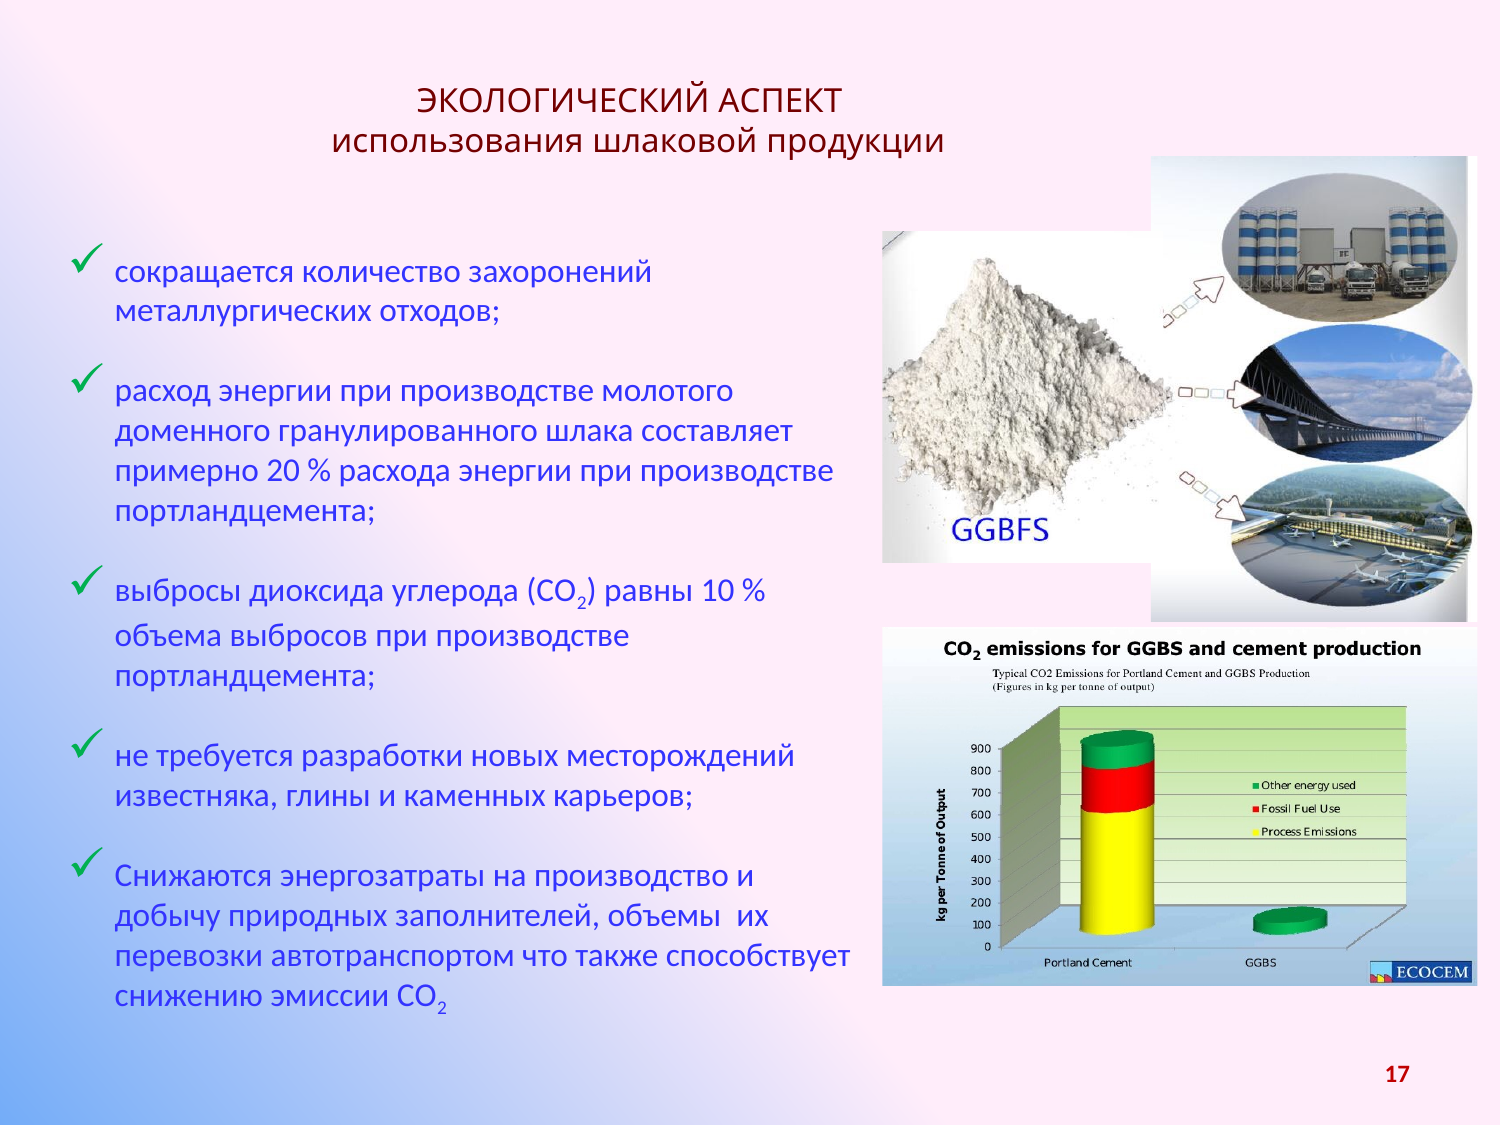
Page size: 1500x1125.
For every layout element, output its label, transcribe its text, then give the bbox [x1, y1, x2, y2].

picture [882, 156, 1478, 623]
slide_number 17 [1074, 1042, 1425, 1103]
picture [882, 627, 1478, 986]
title ЭКОЛОГИЧЕСКИЙ АСПЕКТ использования шлаковой продукции [0, 19, 1314, 207]
text_box сокращается количество захоронений металлургических отходов; расход энергии при производстве молотого доменного гранулированного шлака составляет примерно 20 % расхода энергии при производстве портландцемента; выбросы диоксида углерода (СО2) равны 10 % объема выбросов при производстве портландцемента; не требуется разработки новых месторождений известняка, глины и каменных карьеров; Снижаются энергозатраты на производство и добычу природных заполнителей, объемы их перевозки автотранспортом что также способствует снижению эмиссии СО2 [53, 196, 880, 1076]
